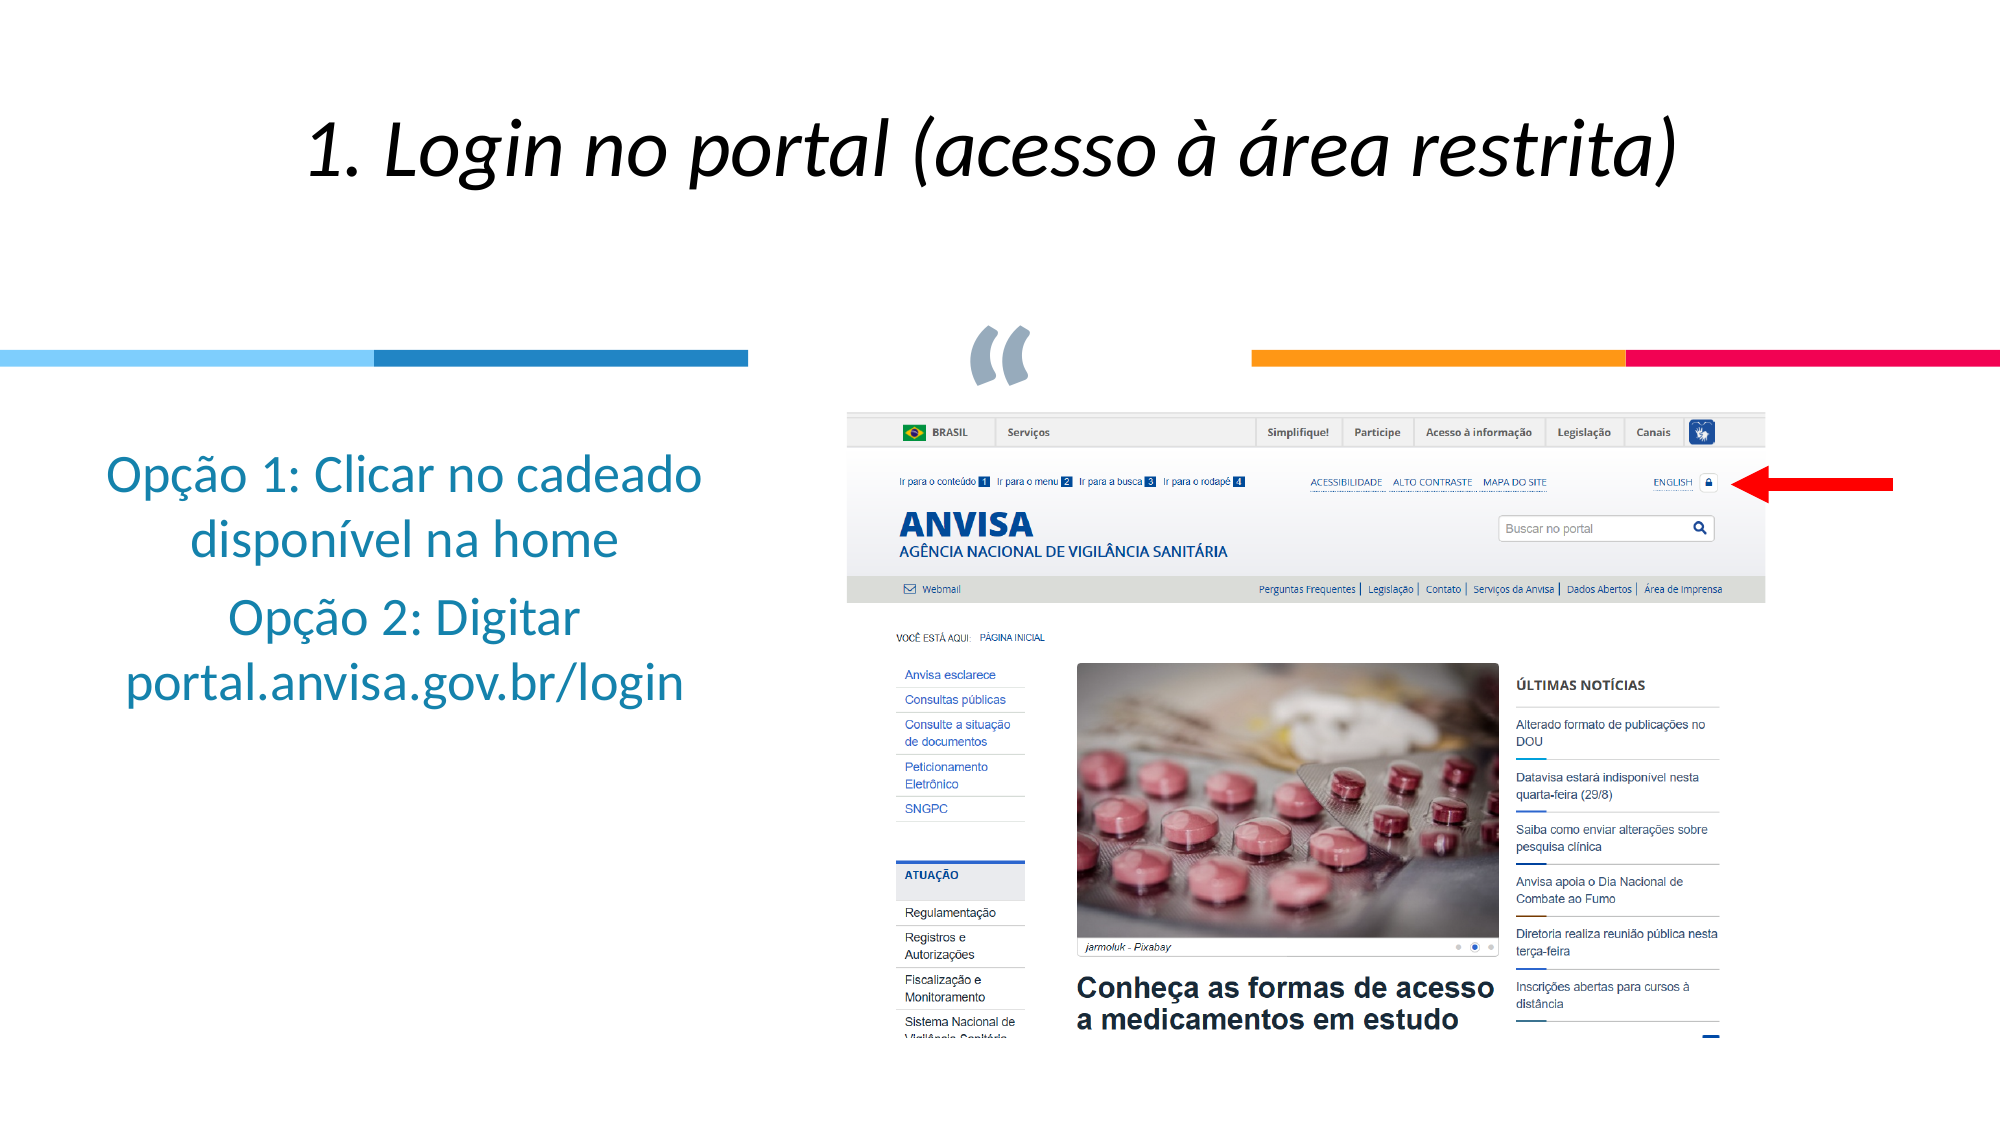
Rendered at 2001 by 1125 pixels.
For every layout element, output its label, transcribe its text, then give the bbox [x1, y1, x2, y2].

list 1. Login no portal (acesso à área restrita) [128, 89, 1855, 244]
text_box Opção 1: Clicar no cadeado disponível na home Opção 2: Digitar portal.anvisa.gov.br/login [0, 431, 811, 719]
picture [846, 406, 1766, 1038]
